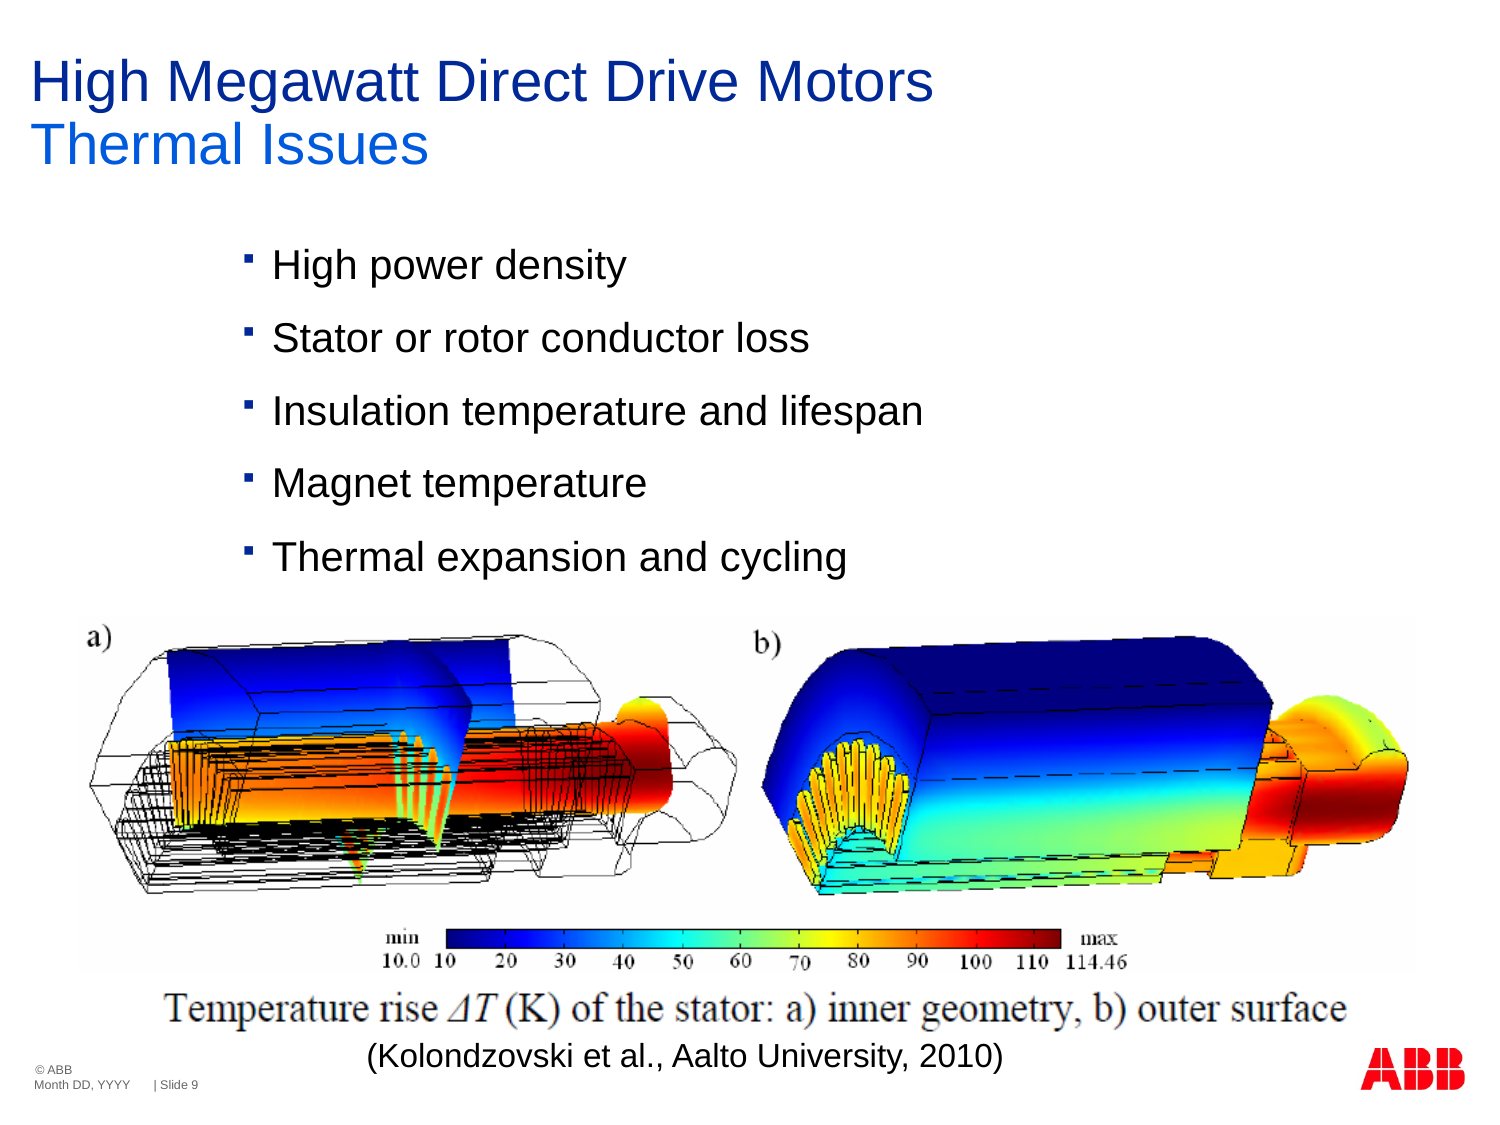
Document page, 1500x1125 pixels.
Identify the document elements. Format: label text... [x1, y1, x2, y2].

picture [75, 612, 1425, 978]
list Thermal Issues [0, 113, 1500, 262]
title High Megawatt Direct Drive Motors [0, 0, 1500, 113]
picture [156, 984, 1363, 1038]
slide_number Month DD, YYYY [34, 1077, 154, 1094]
list High power density Stator or rotor conductor loss Insulation temperature and lifespan Magnet temperature Thermal expansion and cycling [242, 262, 1258, 610]
text_box (Kolondzovski et al., Aalto University, 2010) [354, 1047, 1038, 1113]
picture [1354, 1048, 1465, 1090]
